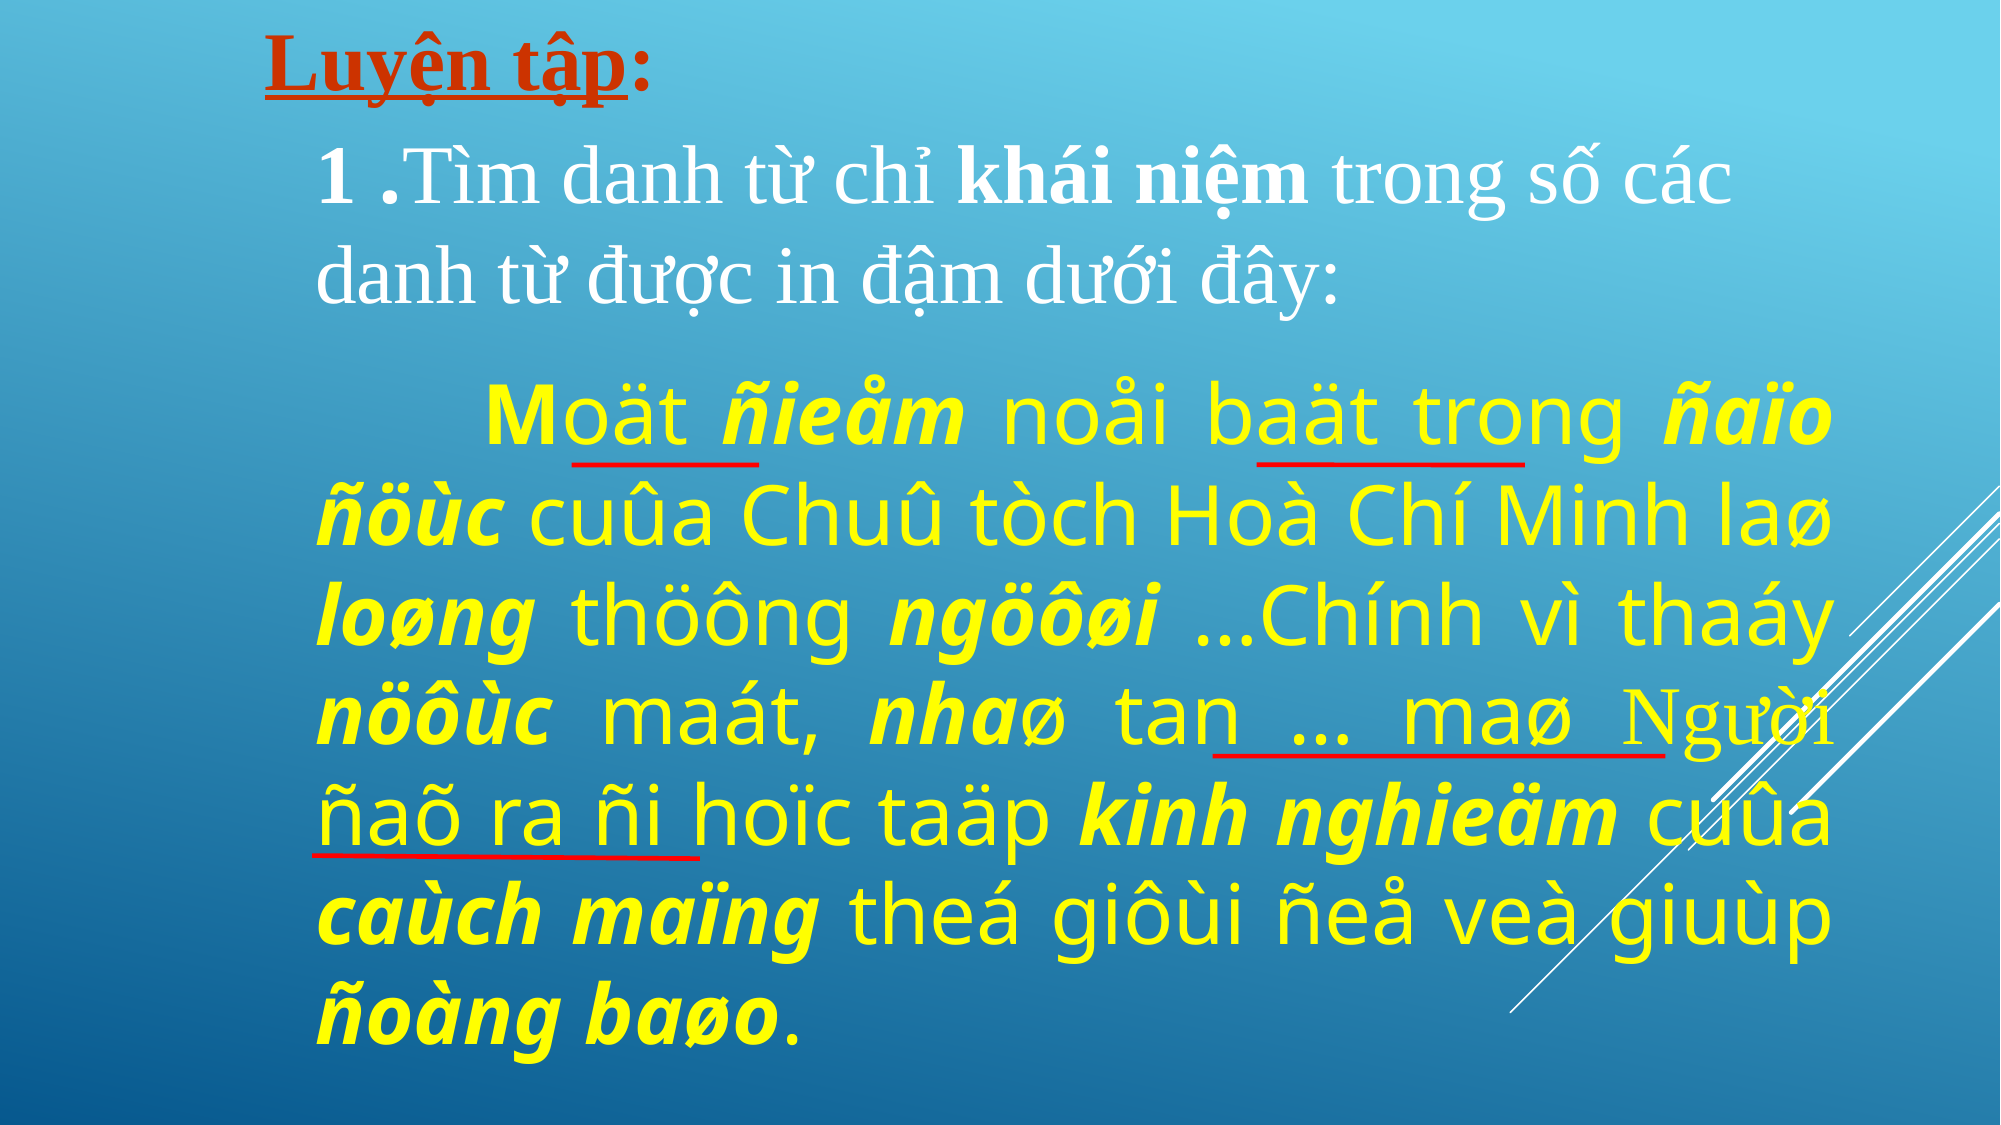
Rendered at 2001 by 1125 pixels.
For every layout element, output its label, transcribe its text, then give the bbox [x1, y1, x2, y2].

text_box Luyện tập: [249, 0, 700, 115]
text_box 1 .Tìm danh từ chỉ khái niệm trong số các danh từ được in đậm dưới đây: Moät ñieåm noåi baät trong ñaïo ñöùc cuûa Chuû tòch Hoà Chí Minh laø loøng thöông ngöôøi …Chính vì thaáy nöôùc maát, nhaø tan … maø Người ñaõ ra ñi hoïc taäp kinh nghieäm cuûa caùch maïng theá giôùi ñeå veà giuùp ñoàng baøo. [300, 112, 1851, 1069]
